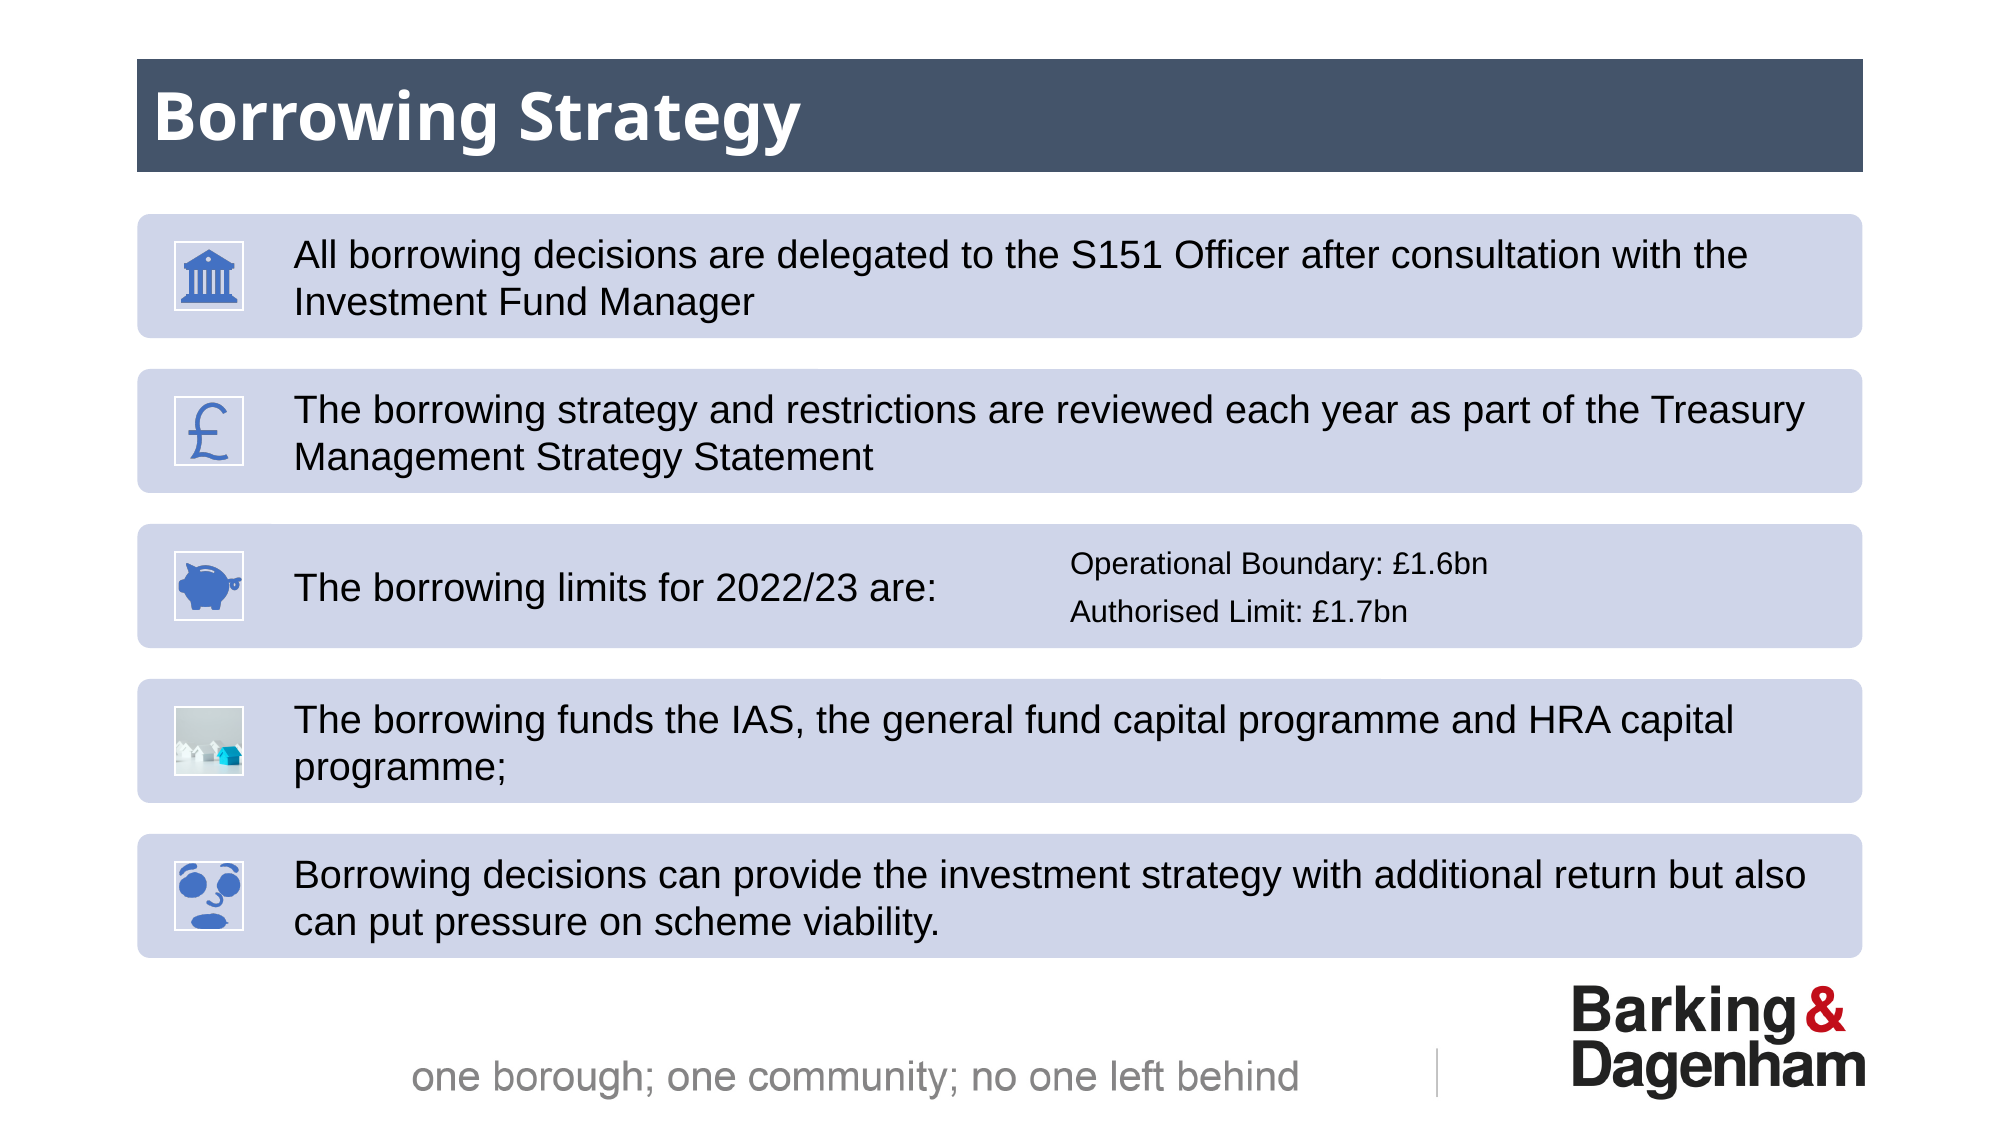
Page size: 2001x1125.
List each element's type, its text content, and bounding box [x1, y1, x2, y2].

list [137, 213, 1863, 959]
picture [56, 955, 1949, 1125]
title Borrowing Strategy [137, 59, 1863, 172]
